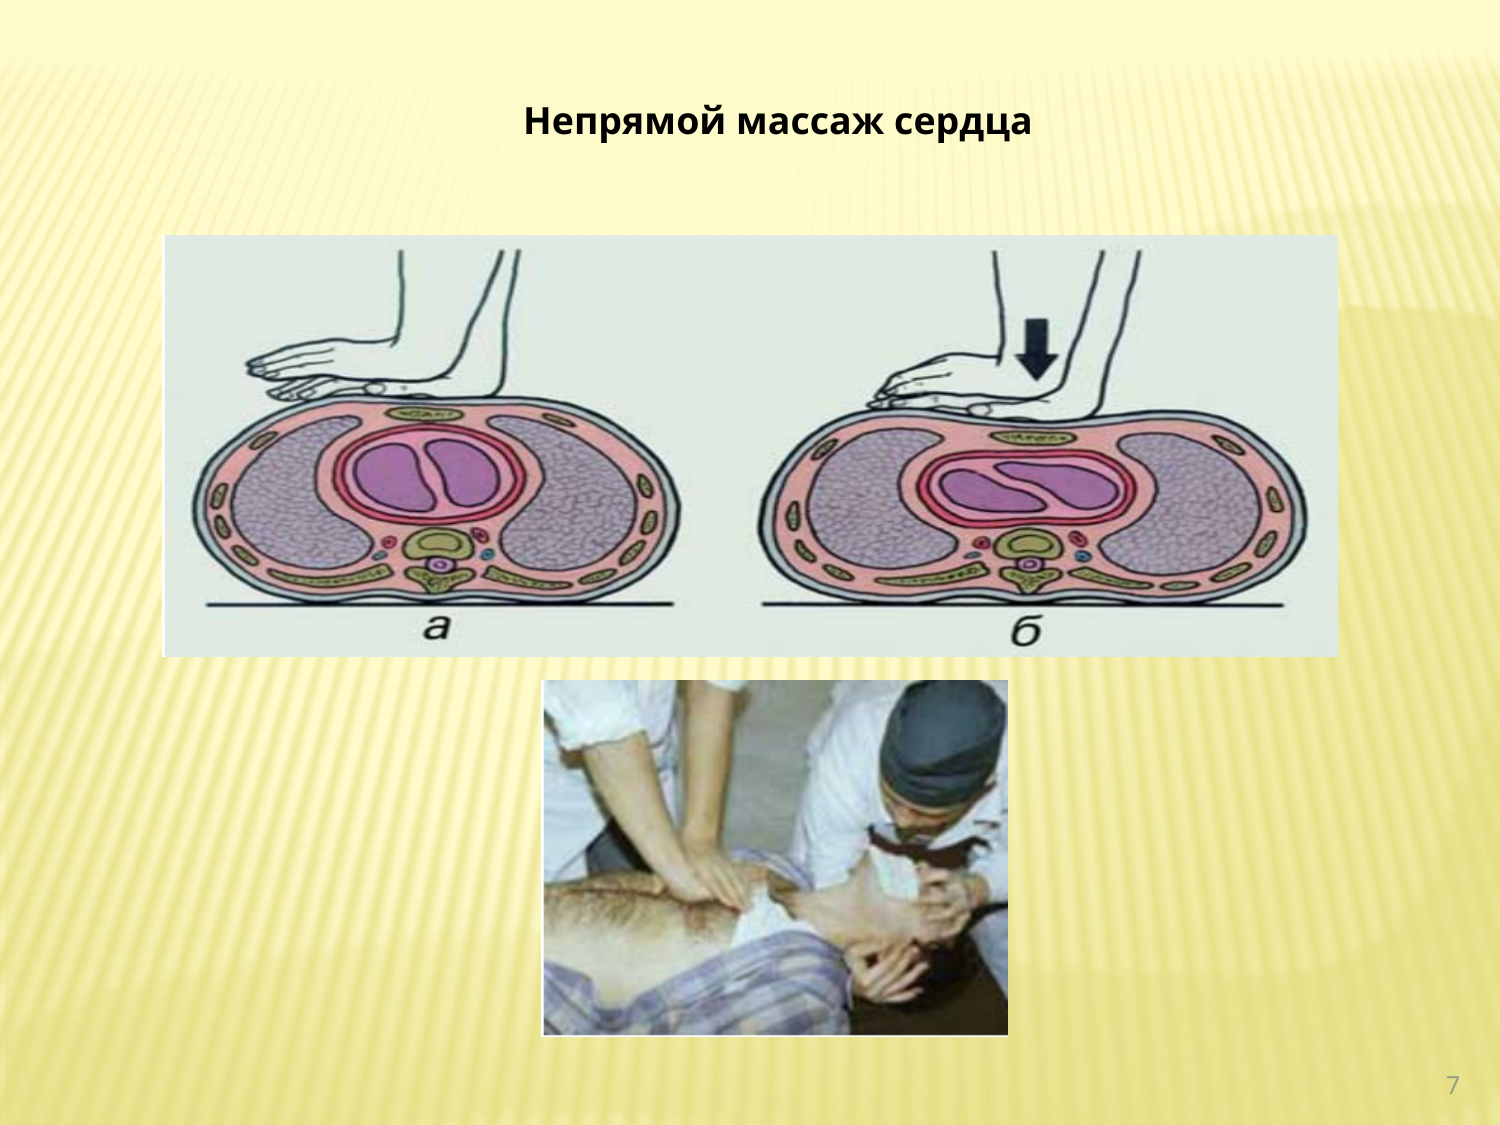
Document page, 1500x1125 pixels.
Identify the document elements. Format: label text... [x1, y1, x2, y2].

picture [162, 234, 1338, 658]
picture [541, 680, 1008, 1038]
slide_number 7 [1350, 1062, 1475, 1103]
text_box Непрямой массаж сердца [508, 89, 1049, 150]
